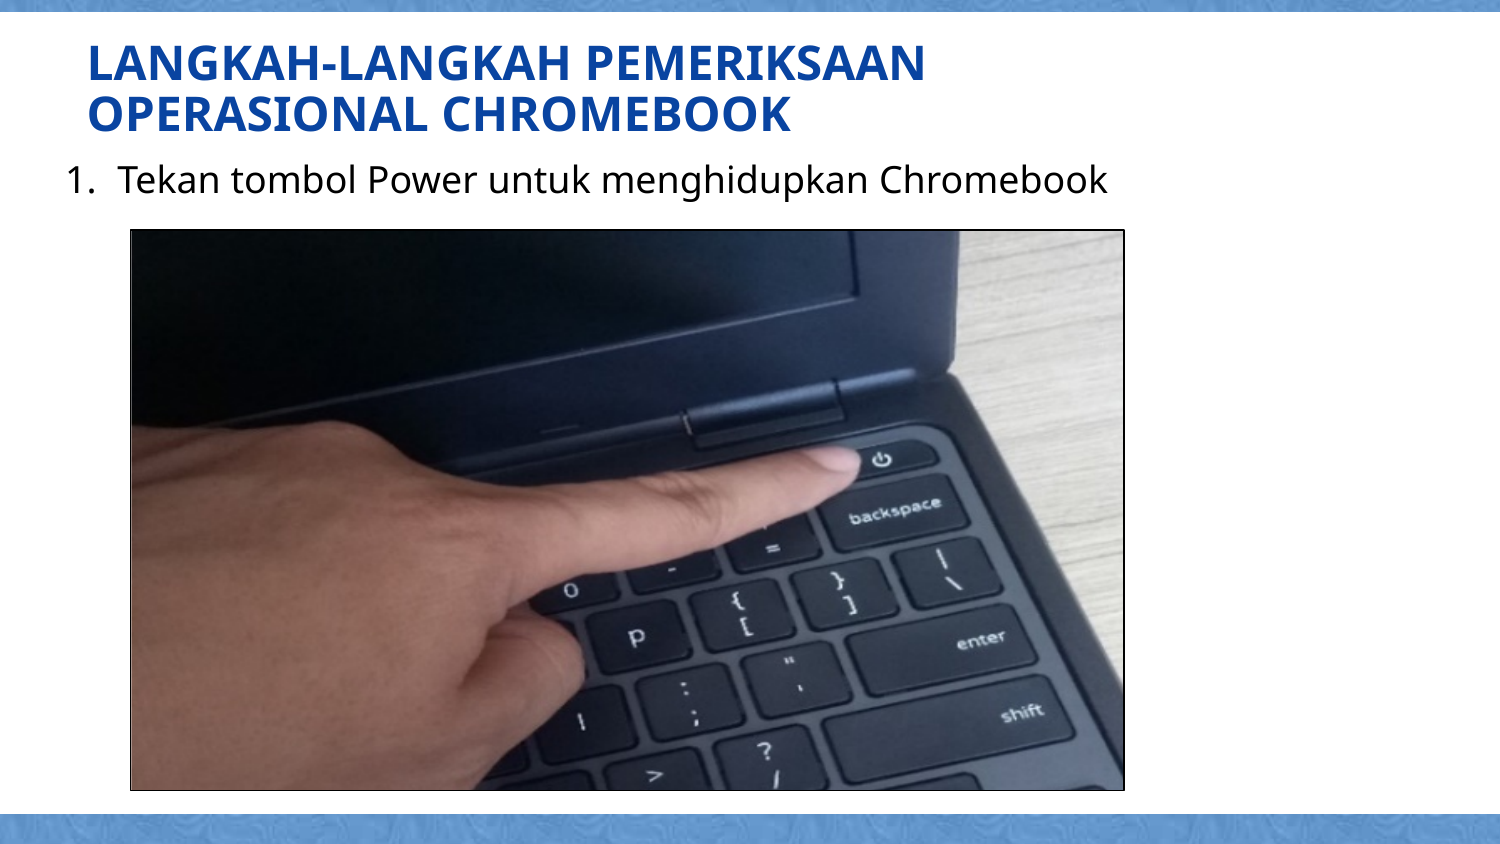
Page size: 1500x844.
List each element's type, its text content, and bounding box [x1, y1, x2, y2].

title LANGKAH-LANGKAH PEMERIKSAAN OPERASIONAL CHROMEBOOK [75, 32, 1088, 148]
picture [0, 814, 1500, 844]
picture [0, 0, 1500, 12]
picture [131, 230, 1124, 791]
text_box Tekan tombol Power untuk menghidupkan Chromebook [49, 150, 1425, 216]
